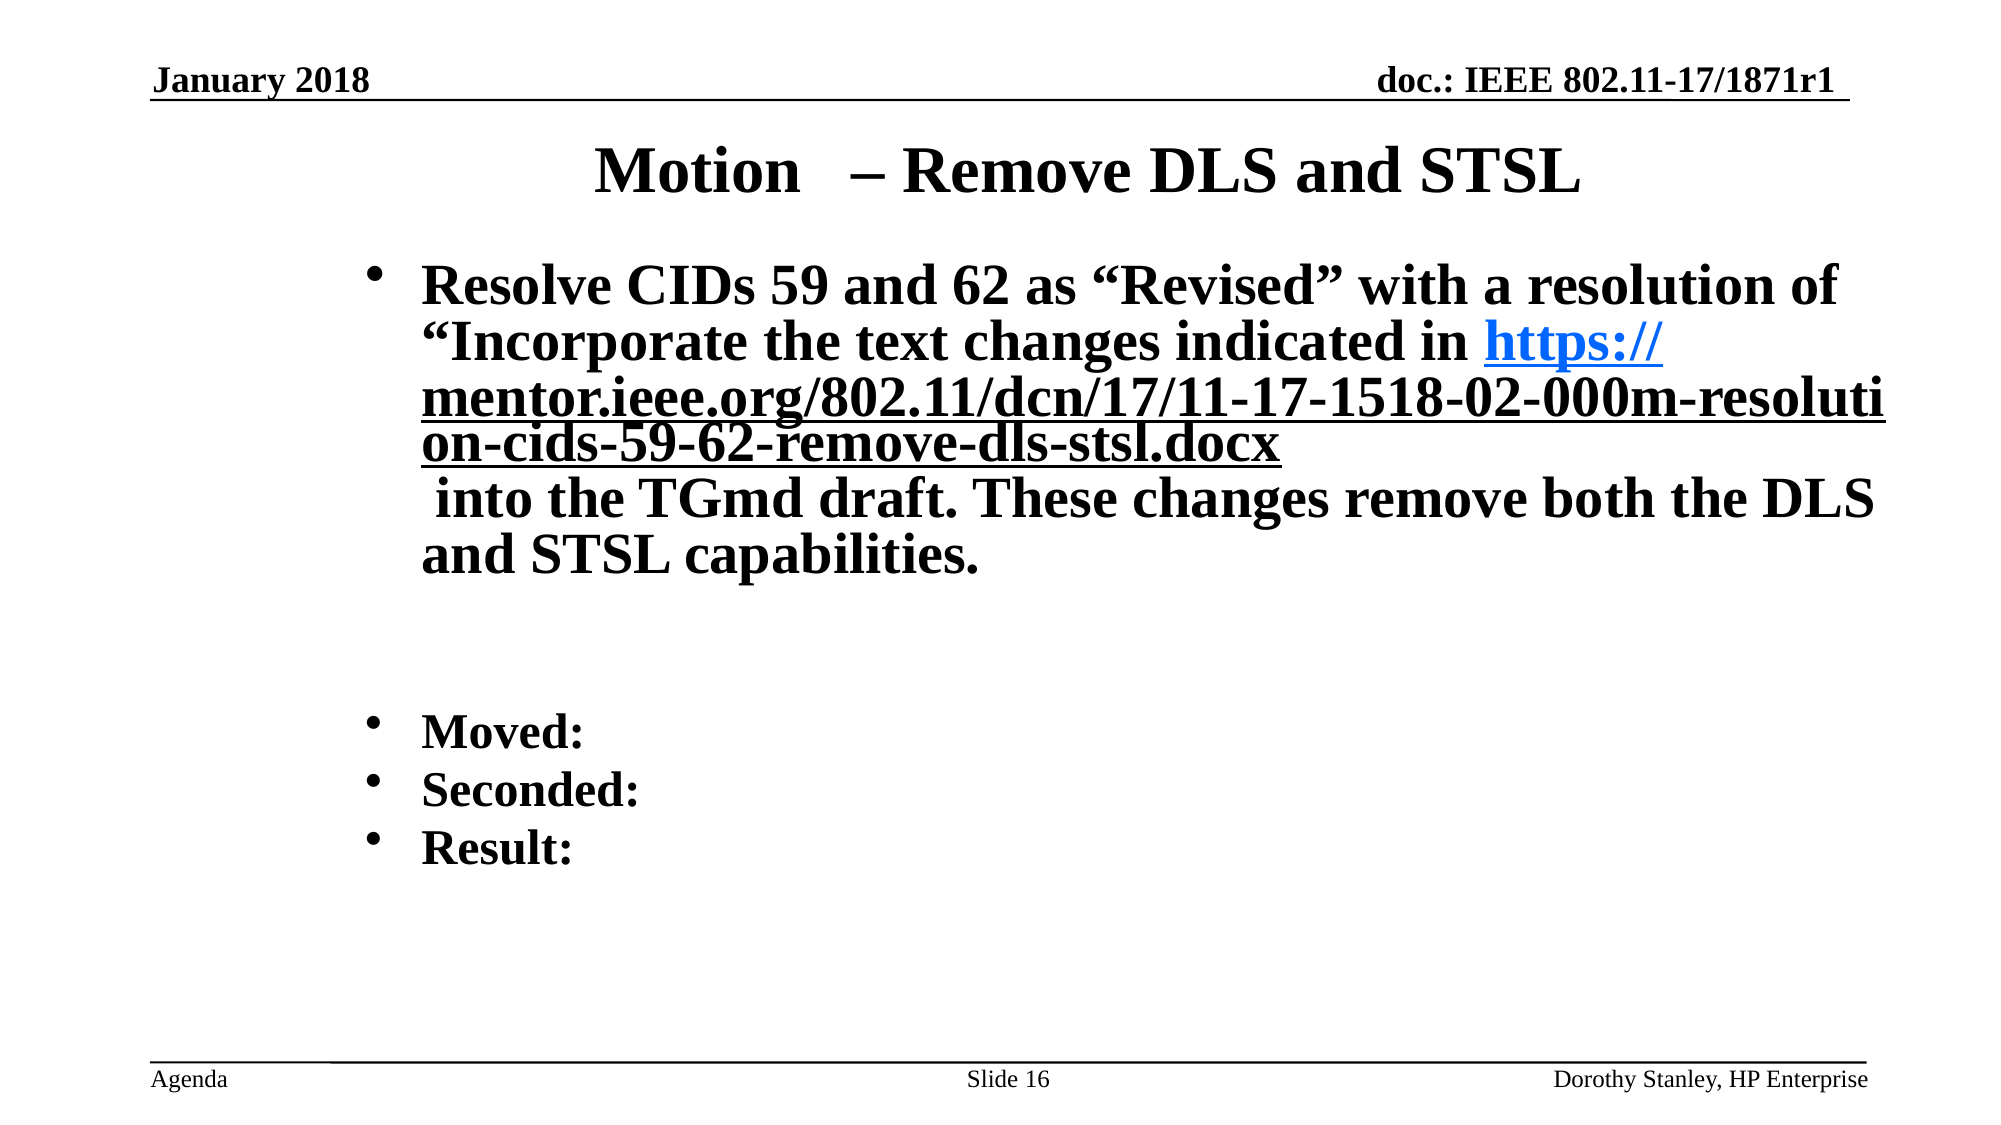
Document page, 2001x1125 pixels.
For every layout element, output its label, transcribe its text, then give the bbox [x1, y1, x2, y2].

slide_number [152, 54, 567, 100]
text_box Motion – Remove DLS and STSL [359, 77, 1835, 252]
footer Dorothy Stanley, HP Enterprise [1549, 1062, 1869, 1093]
text_box Resolve CIDs 59 and 62 as “Revised” with a resolution of “Incorporate the text changes indicated in https://mentor.ieee.org/802.11/dcn/17/11-17-1518-02-000m-resolution-cids-59-62-remove-dls-stsl.docx into the TGmd draft. These changes remove both the DLS and STSL capabilities. Moved: Seconded: Result: [350, 252, 1903, 1025]
slide_number Slide 16 [964, 1062, 1053, 1093]
